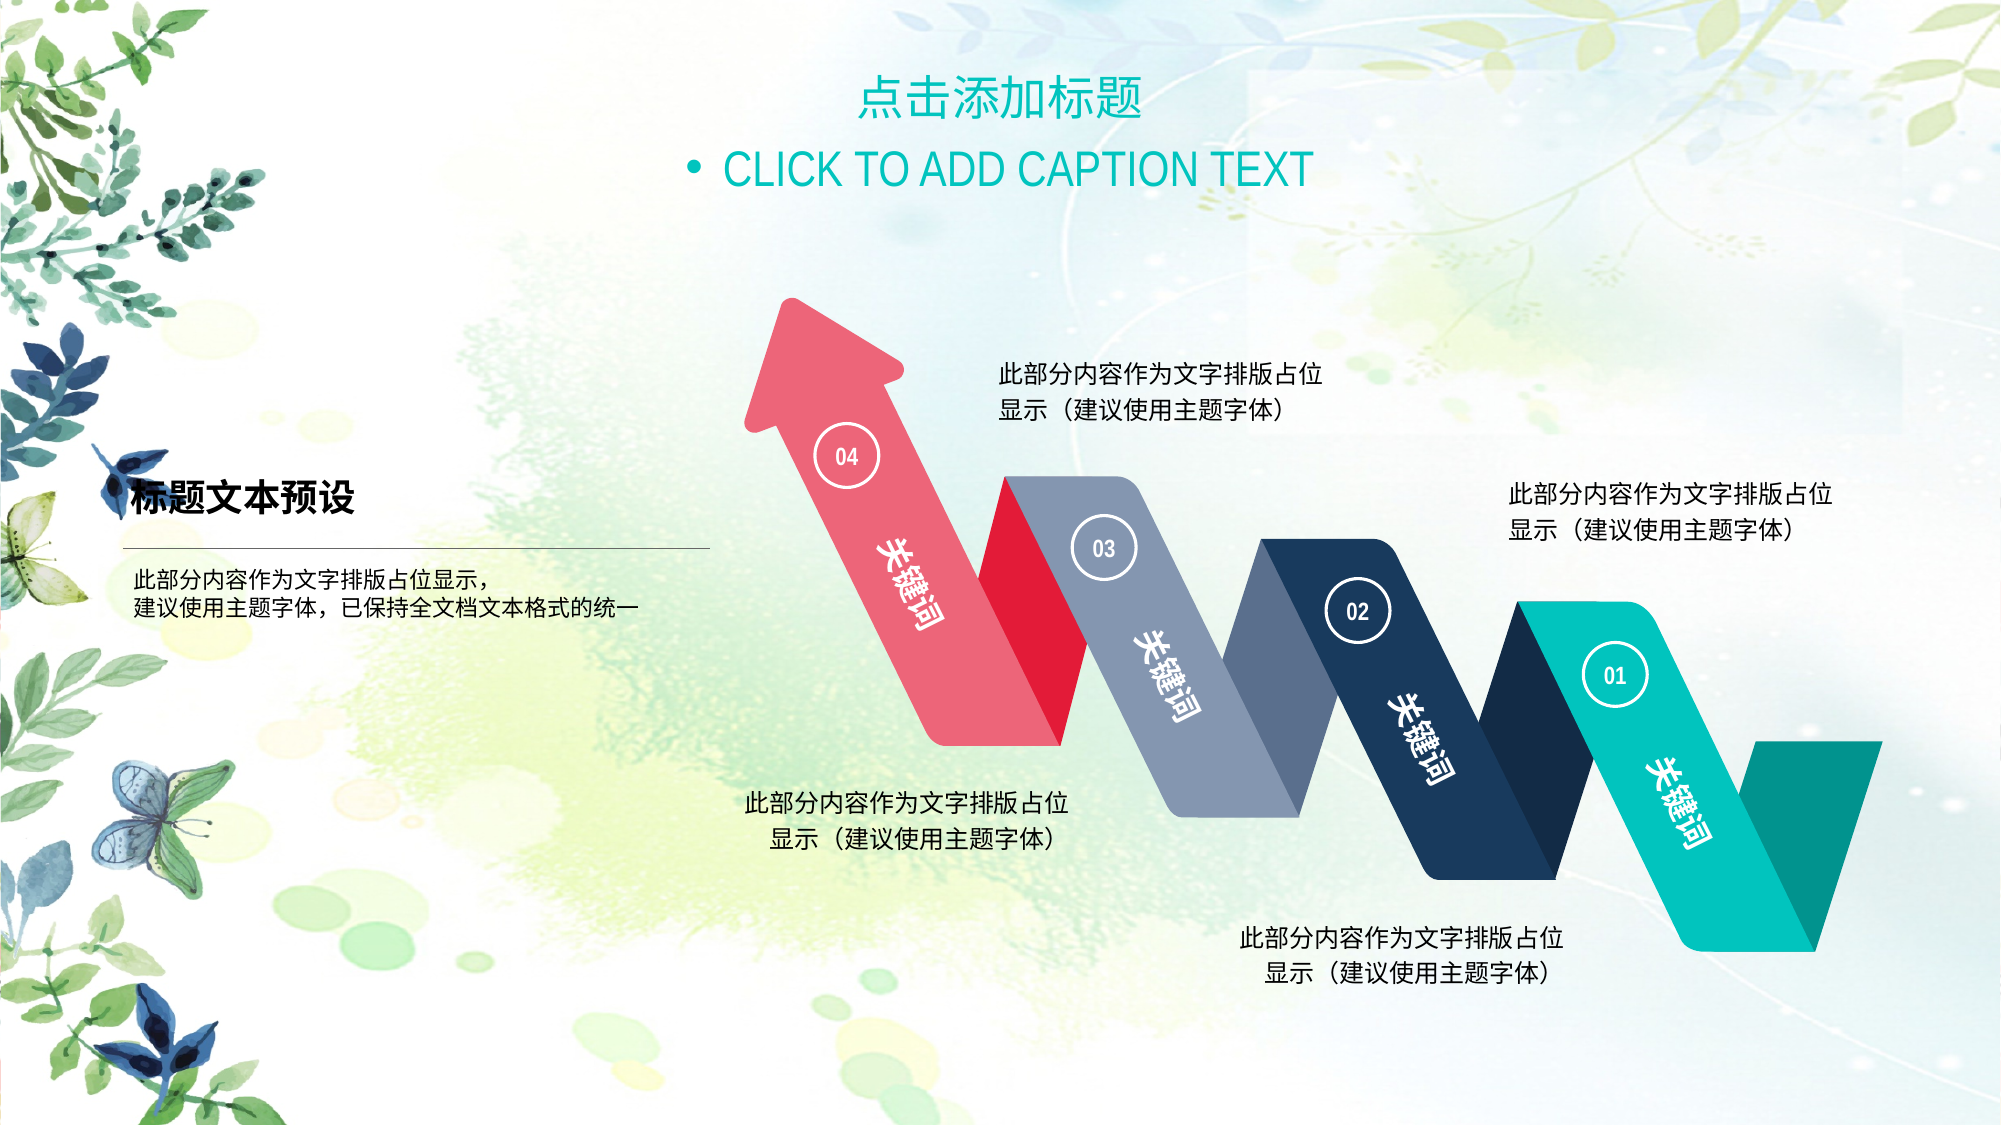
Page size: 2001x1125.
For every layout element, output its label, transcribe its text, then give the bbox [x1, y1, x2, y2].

text_box [1478, 602, 1594, 877]
text_box [1739, 741, 1883, 952]
text_box 03 [1072, 515, 1137, 580]
text_box 点击添加标题 [383, 58, 1617, 136]
text_box 此部分内容作为文字排版占位显示， 建议使用主题字体，已保持全文档文本格式的统一 [121, 548, 710, 681]
text_box 关键词 [1115, 605, 1223, 746]
text_box [1060, 476, 1300, 818]
text_box 关键词 [1369, 668, 1477, 809]
text_box [1060, 591, 1087, 746]
text_box 此部分内容作为文字排版占位显示（建议使用主题字体） [724, 774, 1084, 862]
text_box 02 [1326, 578, 1390, 643]
text_box 此部分内容作为文字排版占位显示（建议使用主题字体） [1060, 345, 1344, 432]
text_box 关键词 [1627, 732, 1734, 873]
picture [2, 0, 1998, 1125]
text_box [1517, 601, 1815, 952]
text_box [1261, 538, 1557, 880]
text_box 01 [1583, 642, 1648, 707]
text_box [742, 295, 1060, 747]
text_box [1222, 539, 1338, 815]
text_box 此部分内容作为文字排版占位显示（建议使用主题字体） [1219, 908, 1579, 996]
text_box 标题文本预设 [118, 458, 742, 534]
text_box 此部分内容作为文字排版占位显示（建议使用主题字体） [1493, 465, 1854, 552]
text_box CLICK TO ADD CAPTION TEXT [549, 135, 1450, 180]
